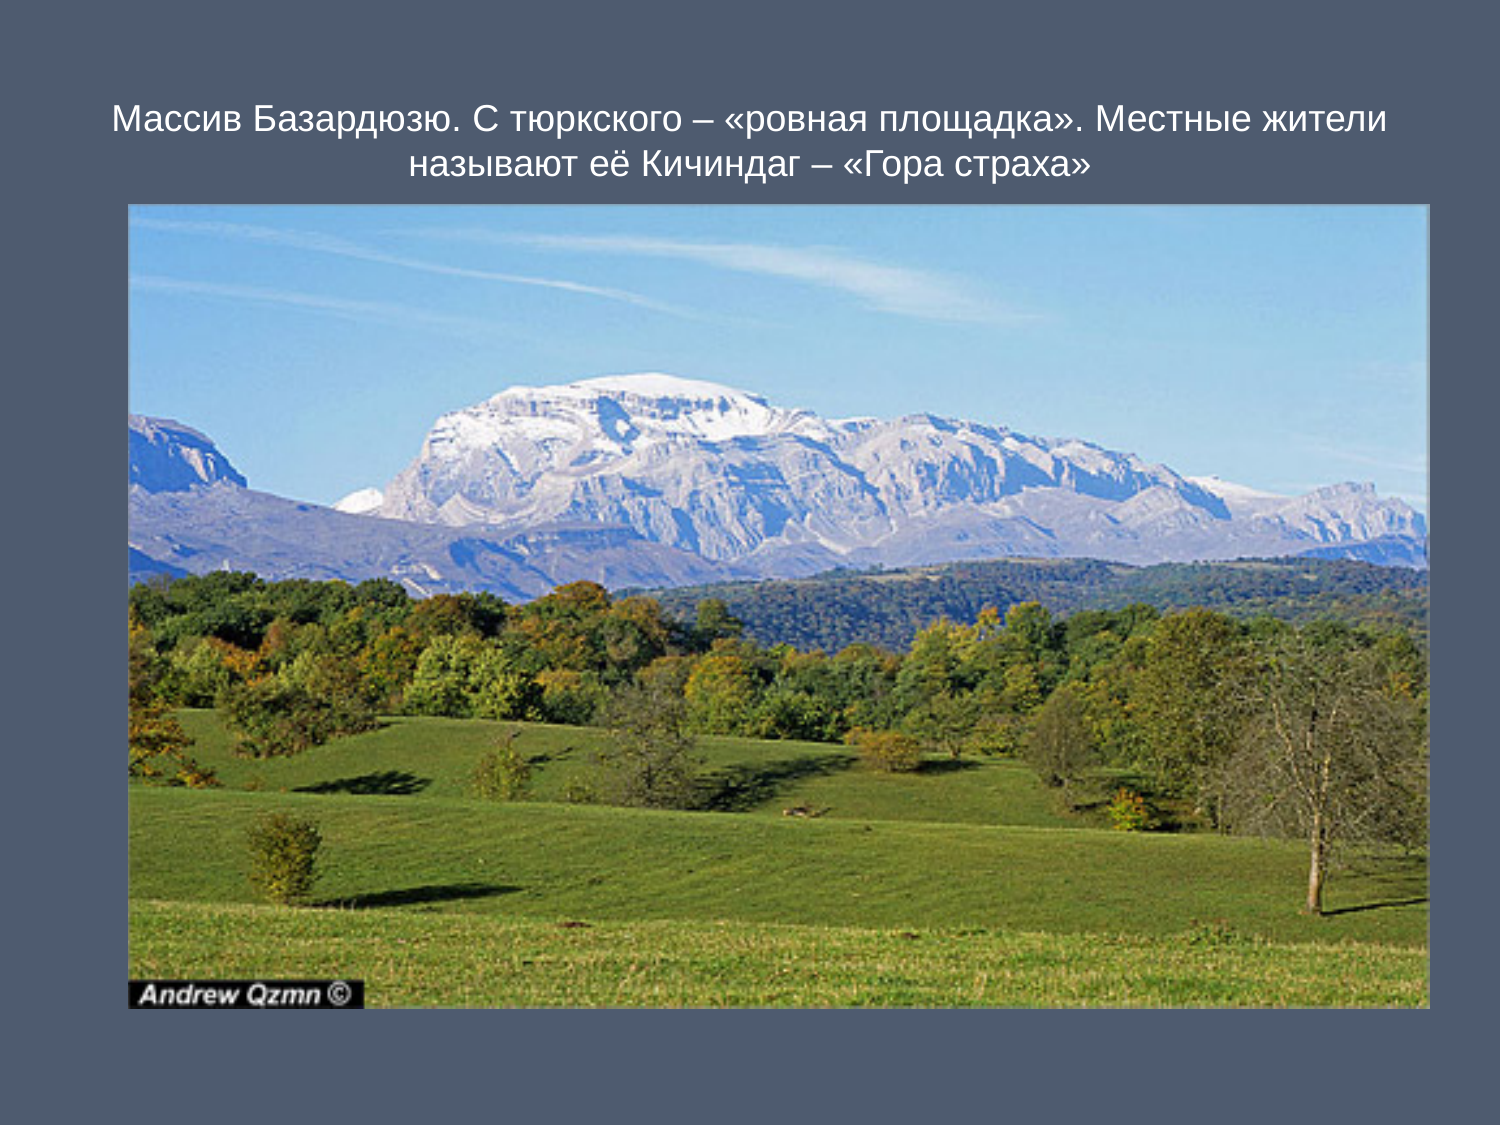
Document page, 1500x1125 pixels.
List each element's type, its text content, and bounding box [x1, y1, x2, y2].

title Массив Базардюзю. С тюркского – «ровная площадка». Местные жители называют её Кичиндаг – «Гора страха» [75, 45, 1425, 233]
picture [128, 204, 1430, 1009]
